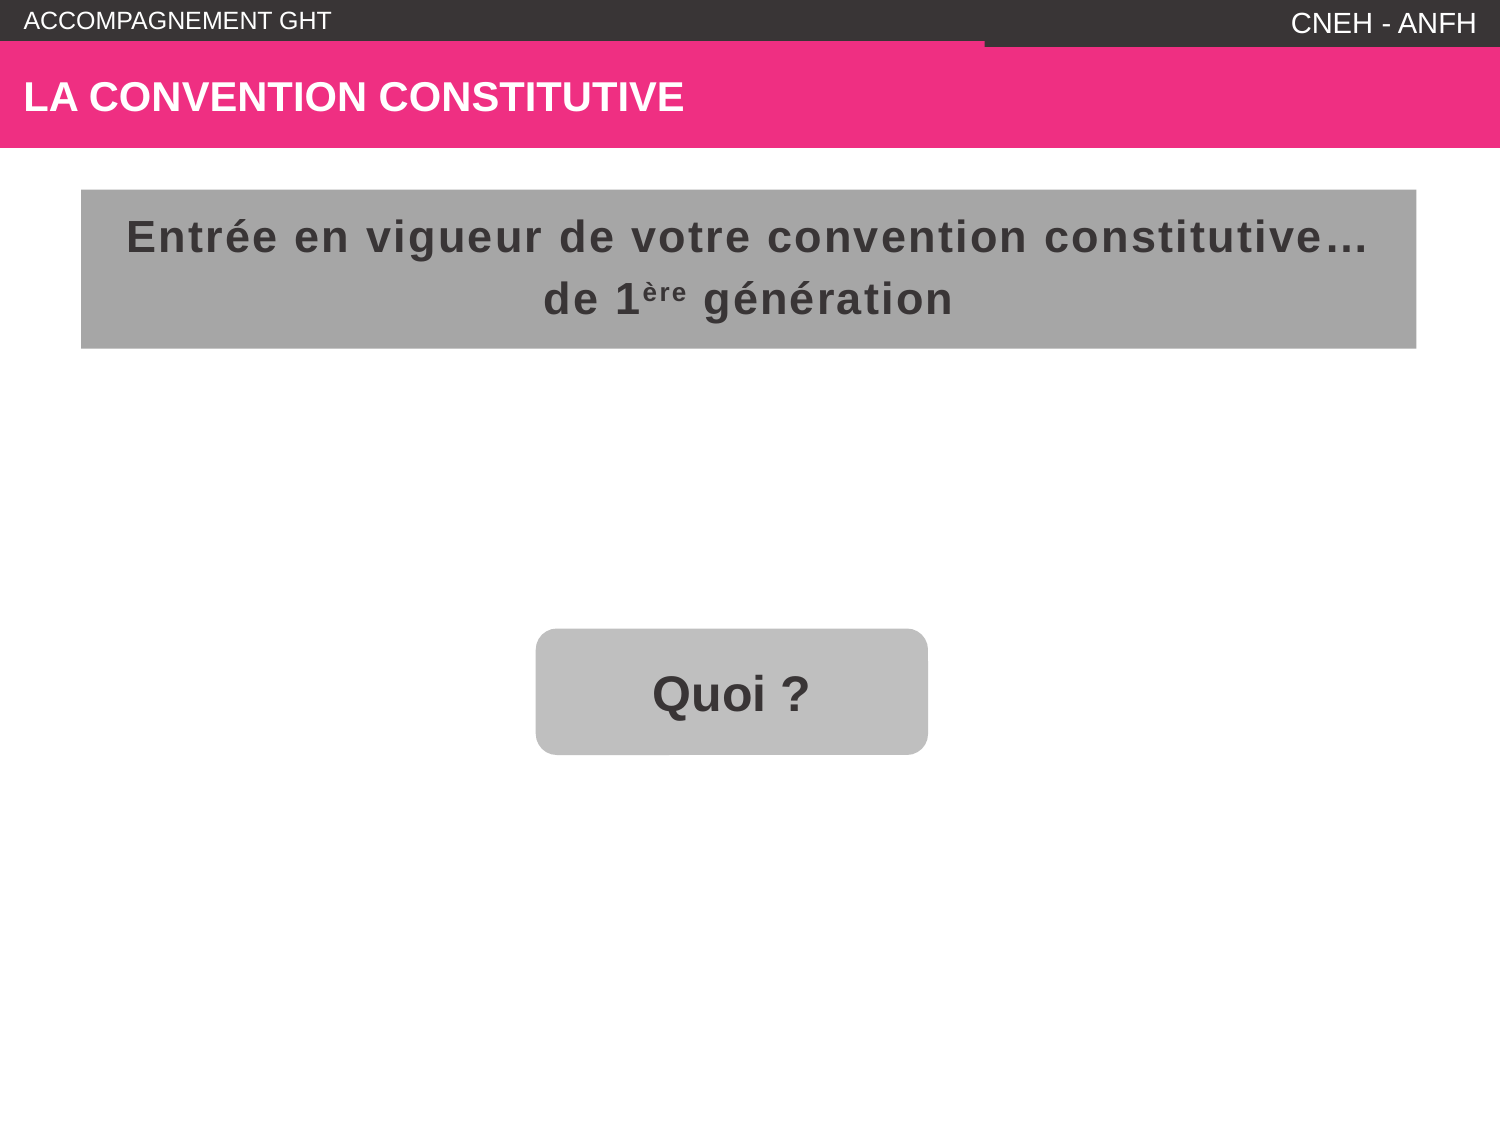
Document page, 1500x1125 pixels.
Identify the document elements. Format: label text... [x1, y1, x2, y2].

list Entrée en vigueur de votre convention constitutive… de 1ère génération [80, 188, 1418, 350]
text_box Quoi ? [534, 627, 930, 757]
text_box CNEH - ANFH [984, 0, 1500, 47]
title La convention constitutive [8, 35, 1273, 155]
